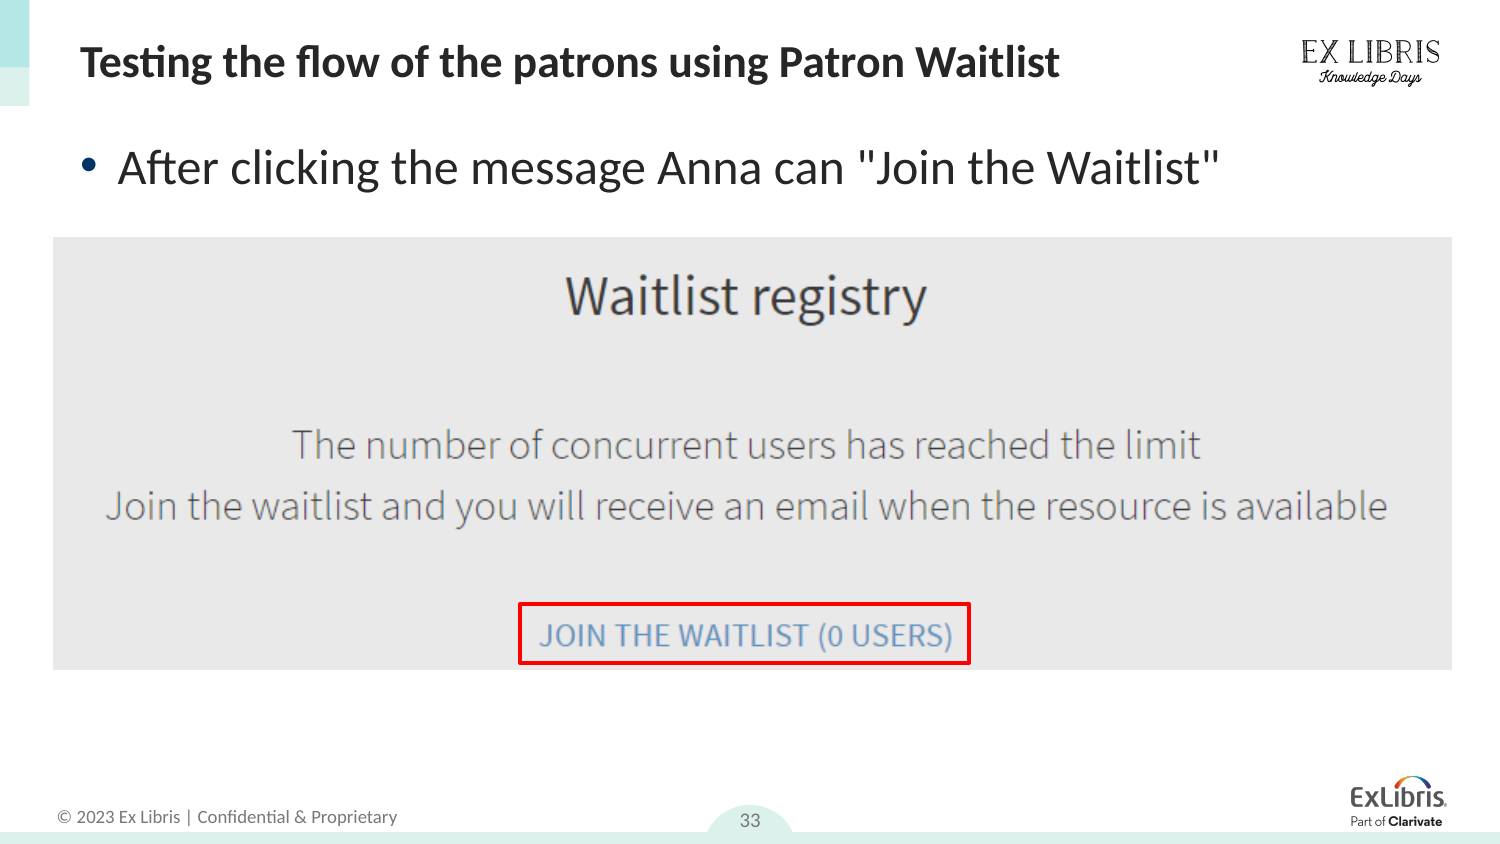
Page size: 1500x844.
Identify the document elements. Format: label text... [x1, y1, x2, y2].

title Testing the flow of the patrons using Patron Waitlist [64, 11, 1447, 107]
list After clicking the message Anna can "Join the Waitlist" [64, 126, 1447, 235]
picture [1351, 776, 1447, 826]
slide_number 33 [705, 789, 795, 844]
picture [52, 237, 1452, 671]
